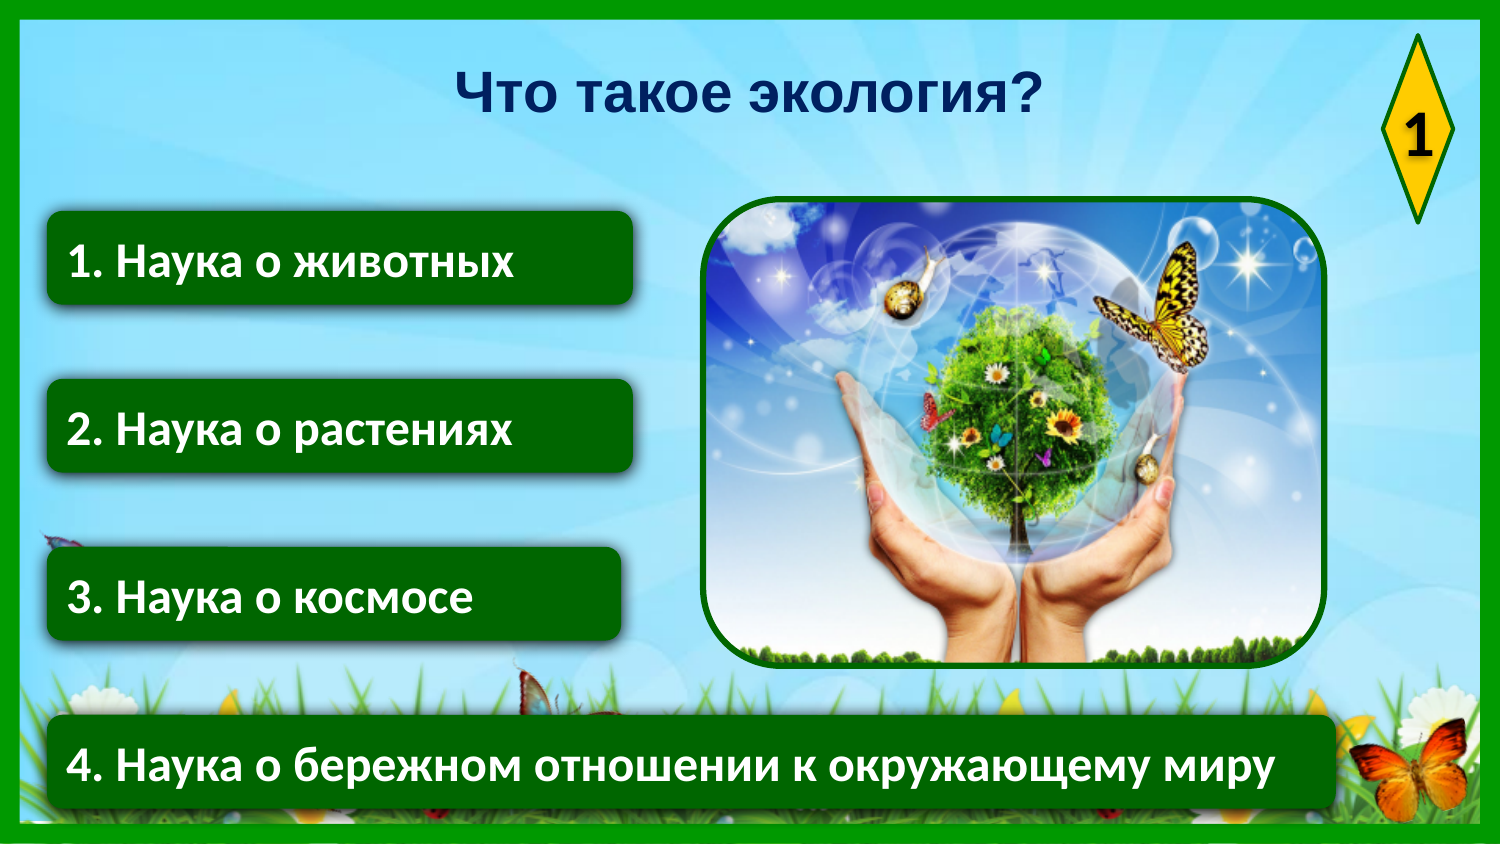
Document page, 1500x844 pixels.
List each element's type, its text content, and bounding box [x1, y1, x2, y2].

text_box [1398, 33, 1438, 81]
text_box [1402, 186, 1434, 225]
text_box 3. Наука о космосе [44, 544, 624, 643]
text_box [128, 82, 1289, 143]
text_box 2. Наука о растениях [44, 376, 635, 475]
text_box Что такое экология? [439, 46, 1061, 132]
text_box 1 [1382, 81, 1454, 177]
picture [20, 20, 1486, 843]
text_box 4. Наука о бережном отношении к окружающему миру [44, 712, 1338, 811]
text_box 1. Наука о животных [44, 208, 635, 307]
